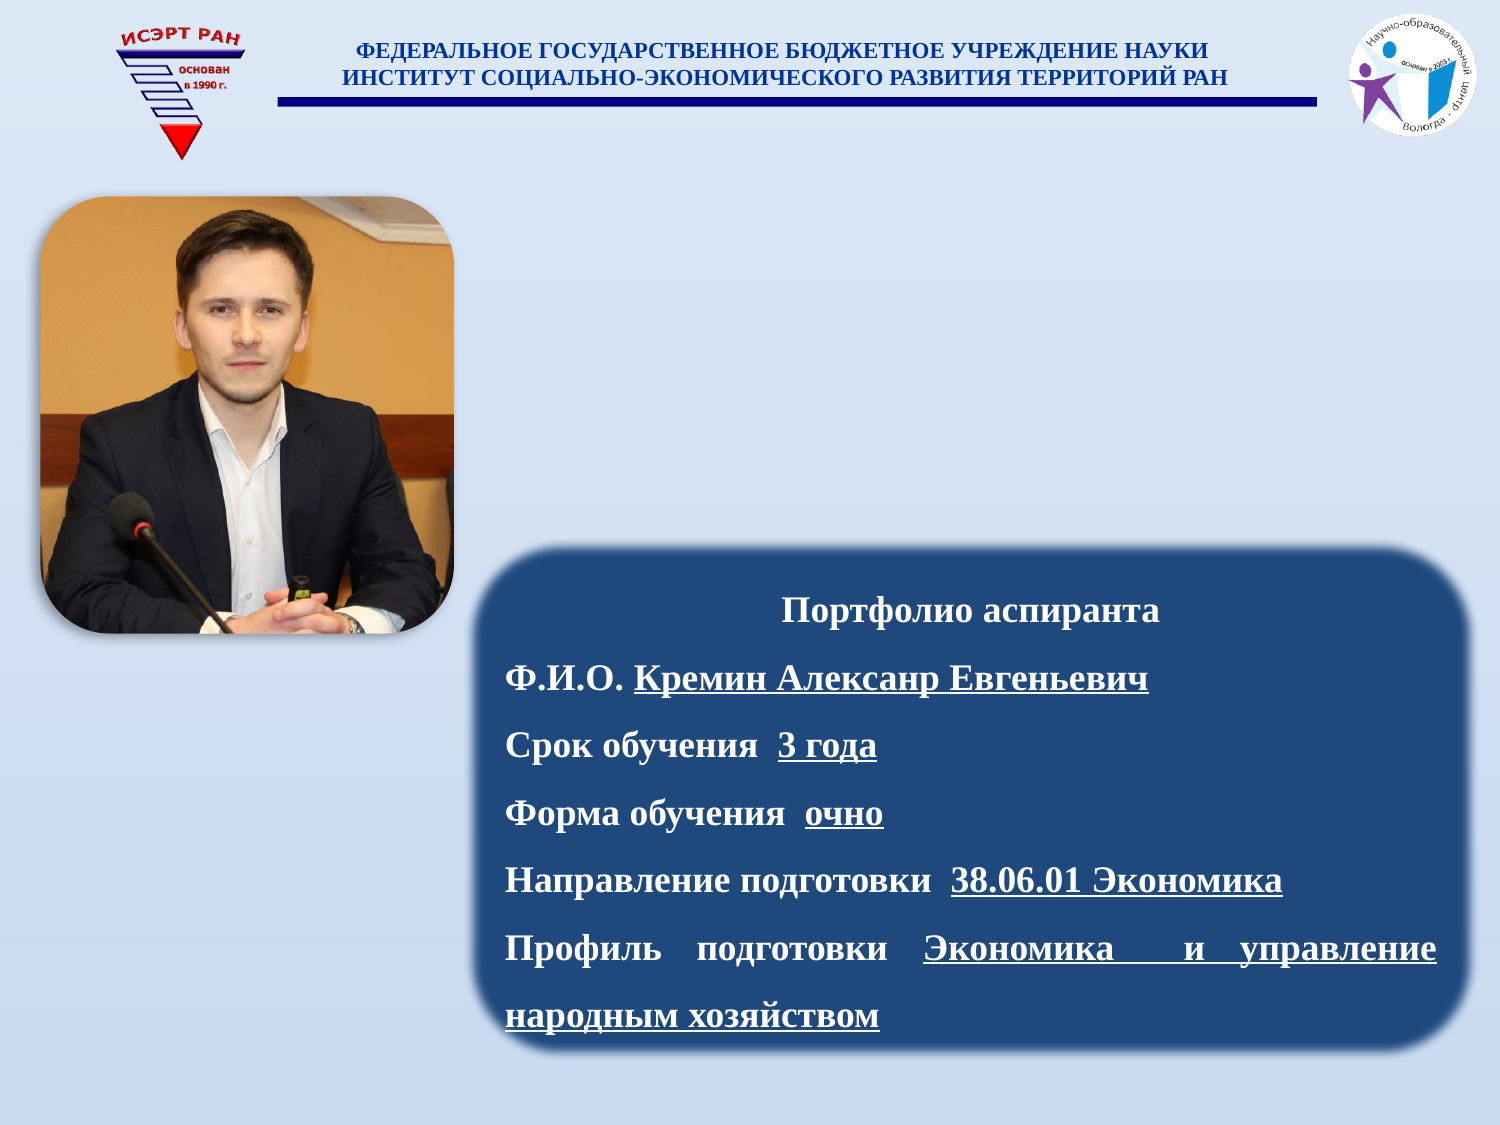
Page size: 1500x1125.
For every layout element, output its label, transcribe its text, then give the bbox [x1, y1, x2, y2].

picture [110, 23, 249, 162]
picture [1345, 10, 1478, 138]
text_box Портфолио аспиранта Ф.И.О. Кремин Алексанр Евгеньевич Срок обучения 3 года Форма обучения очно Направление подготовки 38.06.01 Экономика Профиль подготовки Экономика и управление народным хозяйством [482, 556, 1461, 1043]
text_box ФЕДЕРАЛЬНОЕ ГОСУДАРСТВЕННОЕ БЮДЖЕТНОЕ УЧРЕЖДЕНИЕ НАУКИ ИНСТИТУТ СОЦИАЛЬНО-ЭКОНОМИЧЕСКОГО РАЗВИТИЯ ТЕРРИТОРИЙ РАН [253, 31, 1339, 98]
picture [40, 196, 455, 634]
